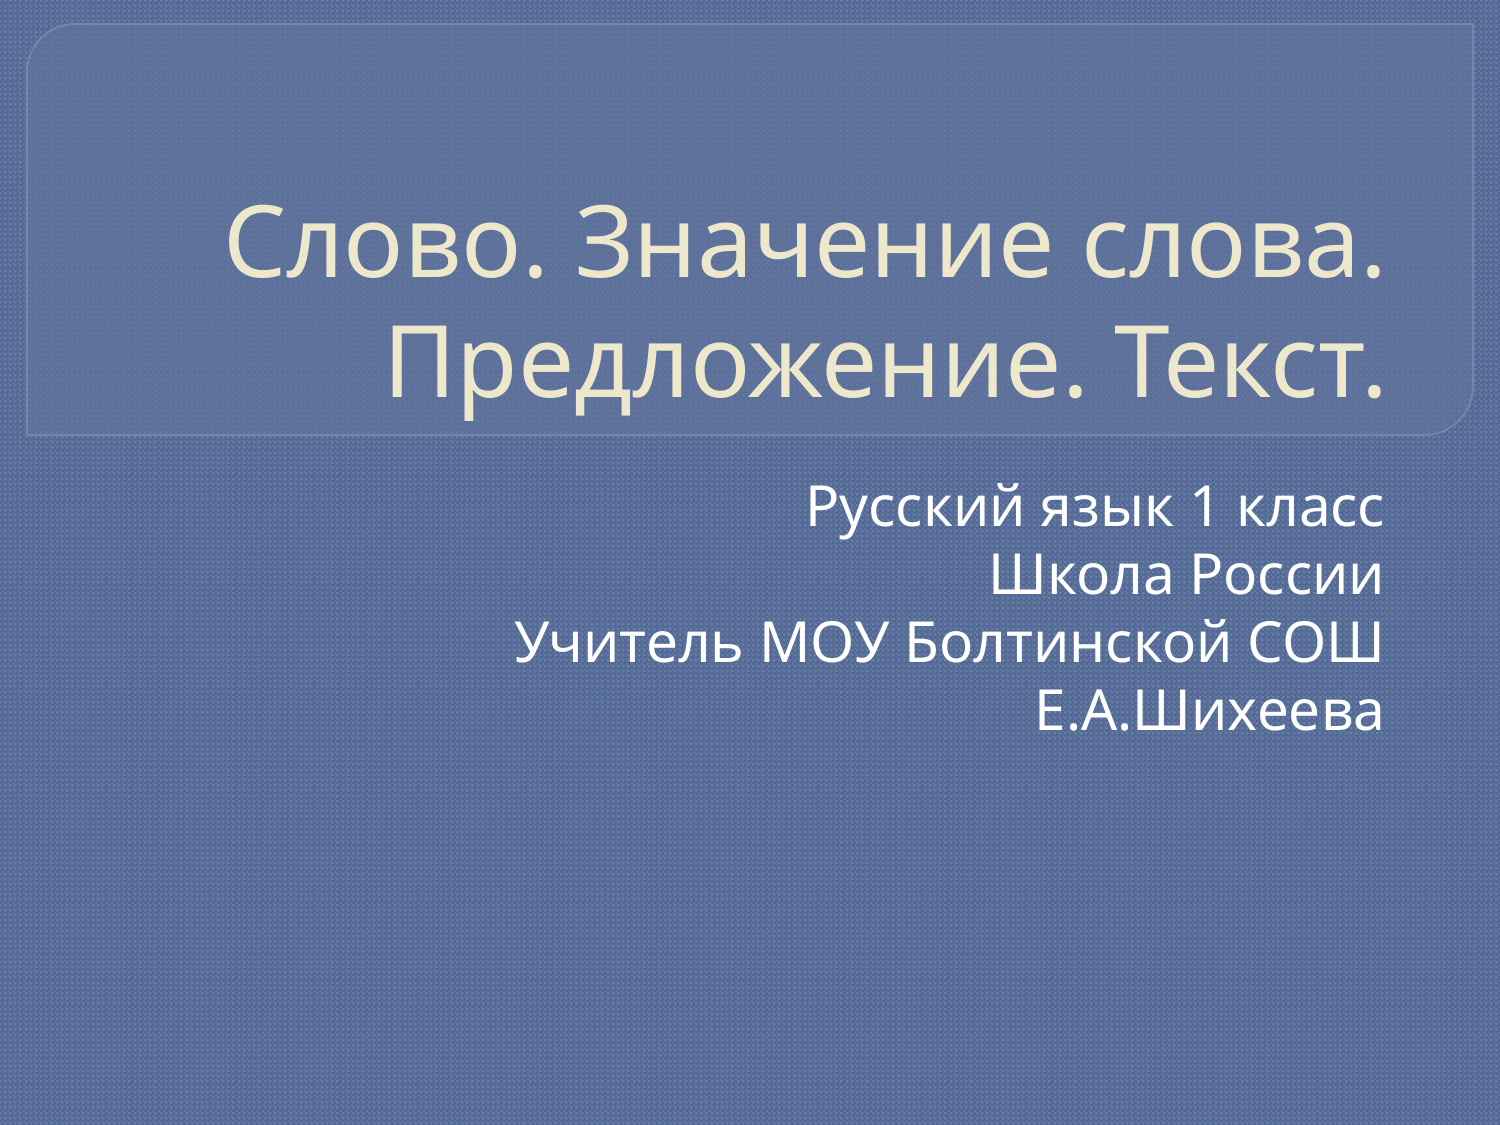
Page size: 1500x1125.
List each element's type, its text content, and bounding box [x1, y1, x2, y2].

subtitle Русский язык 1 класс Школа России Учитель МОУ Болтинской СОШ Е.А.Шихеева [350, 462, 1427, 750]
title Слово. Значение слова. Предложение. Текст. [76, 62, 1427, 425]
